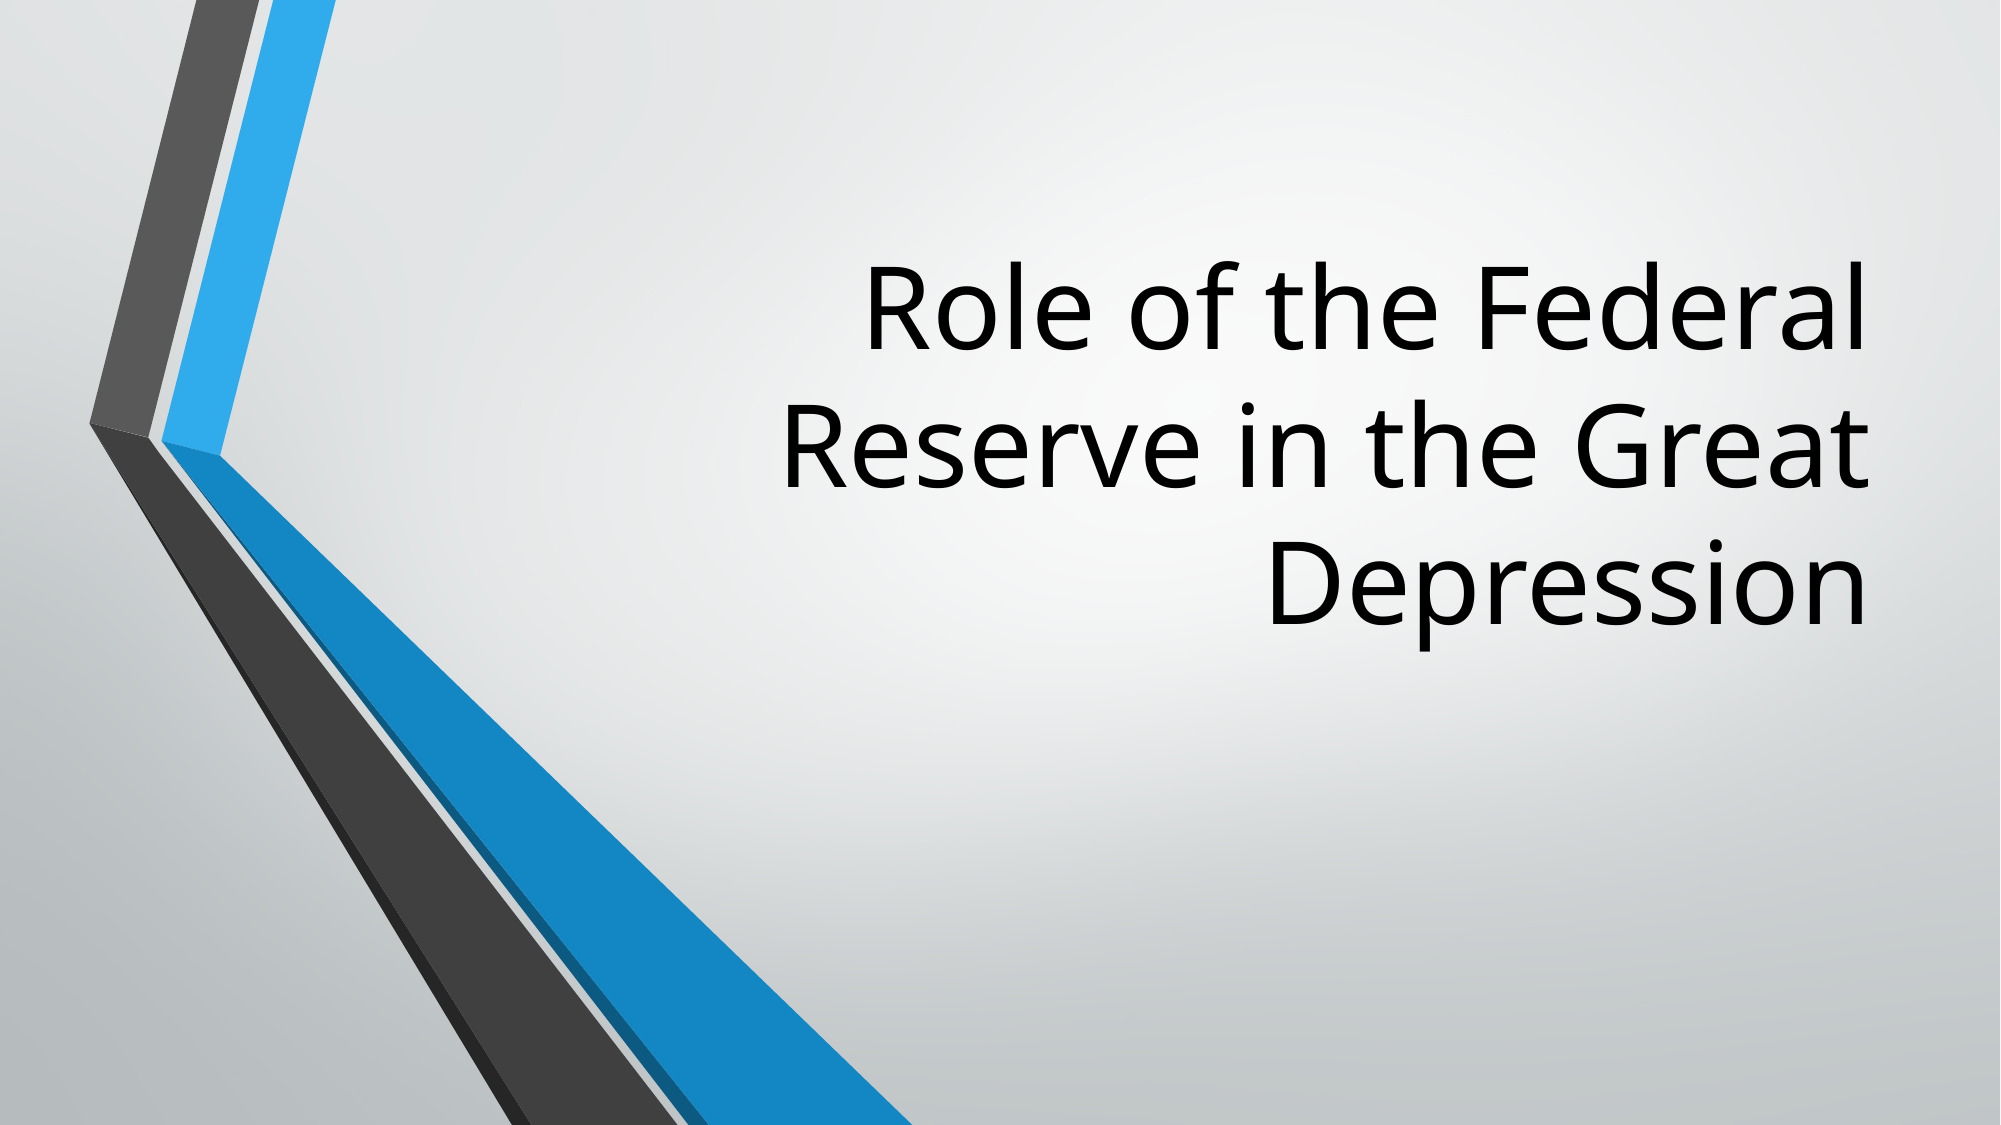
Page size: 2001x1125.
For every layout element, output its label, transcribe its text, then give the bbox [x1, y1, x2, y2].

title Role of the Federal Reserve in the Great Depression [480, 226, 1887, 656]
